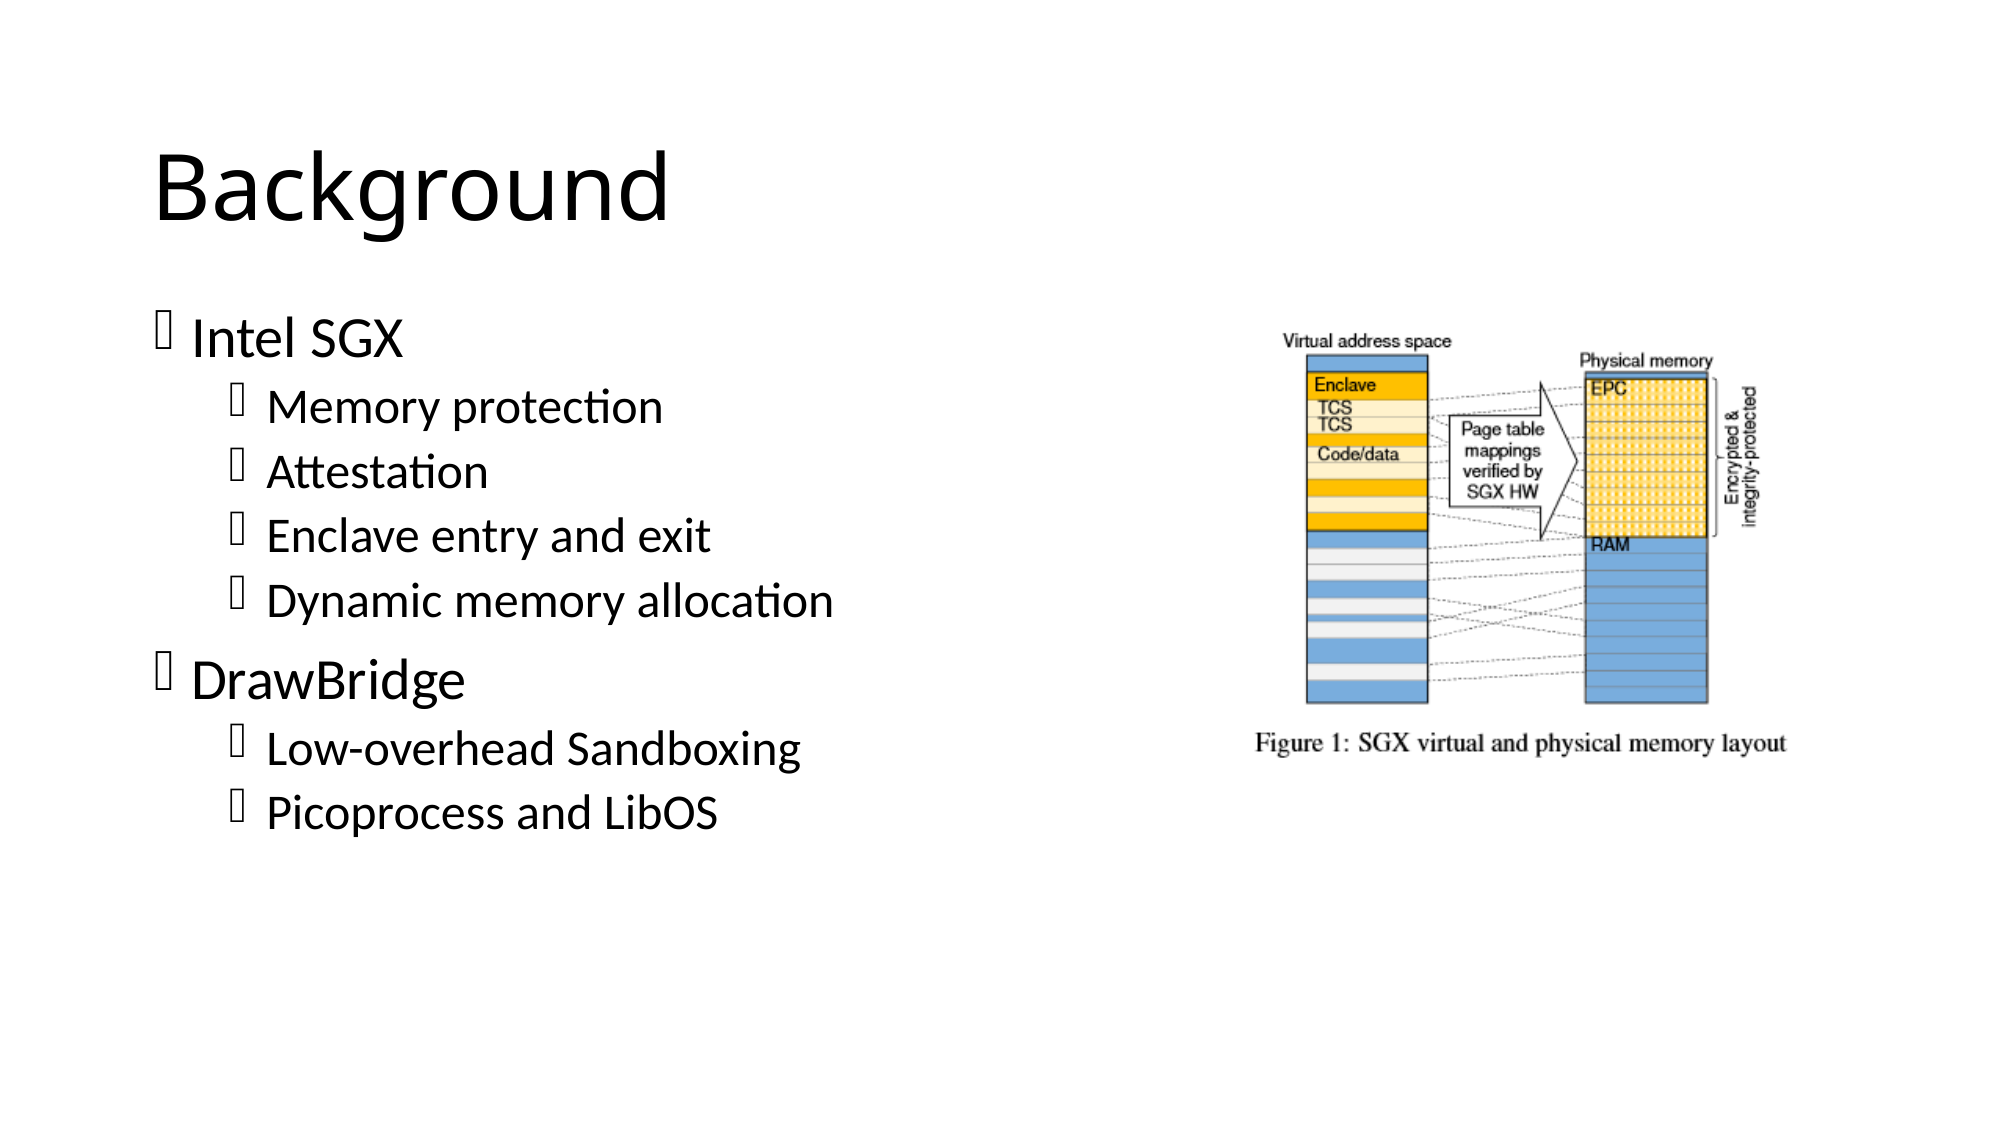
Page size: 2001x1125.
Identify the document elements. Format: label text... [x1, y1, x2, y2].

list Intel SGX Memory protection Attestation Enclave entry and exit Dynamic memory allocation DrawBridge Low-overhead Sandboxing Picoprocess and LibOS [138, 299, 1864, 1014]
picture [1225, 299, 1833, 794]
title Background [136, 82, 1862, 300]
